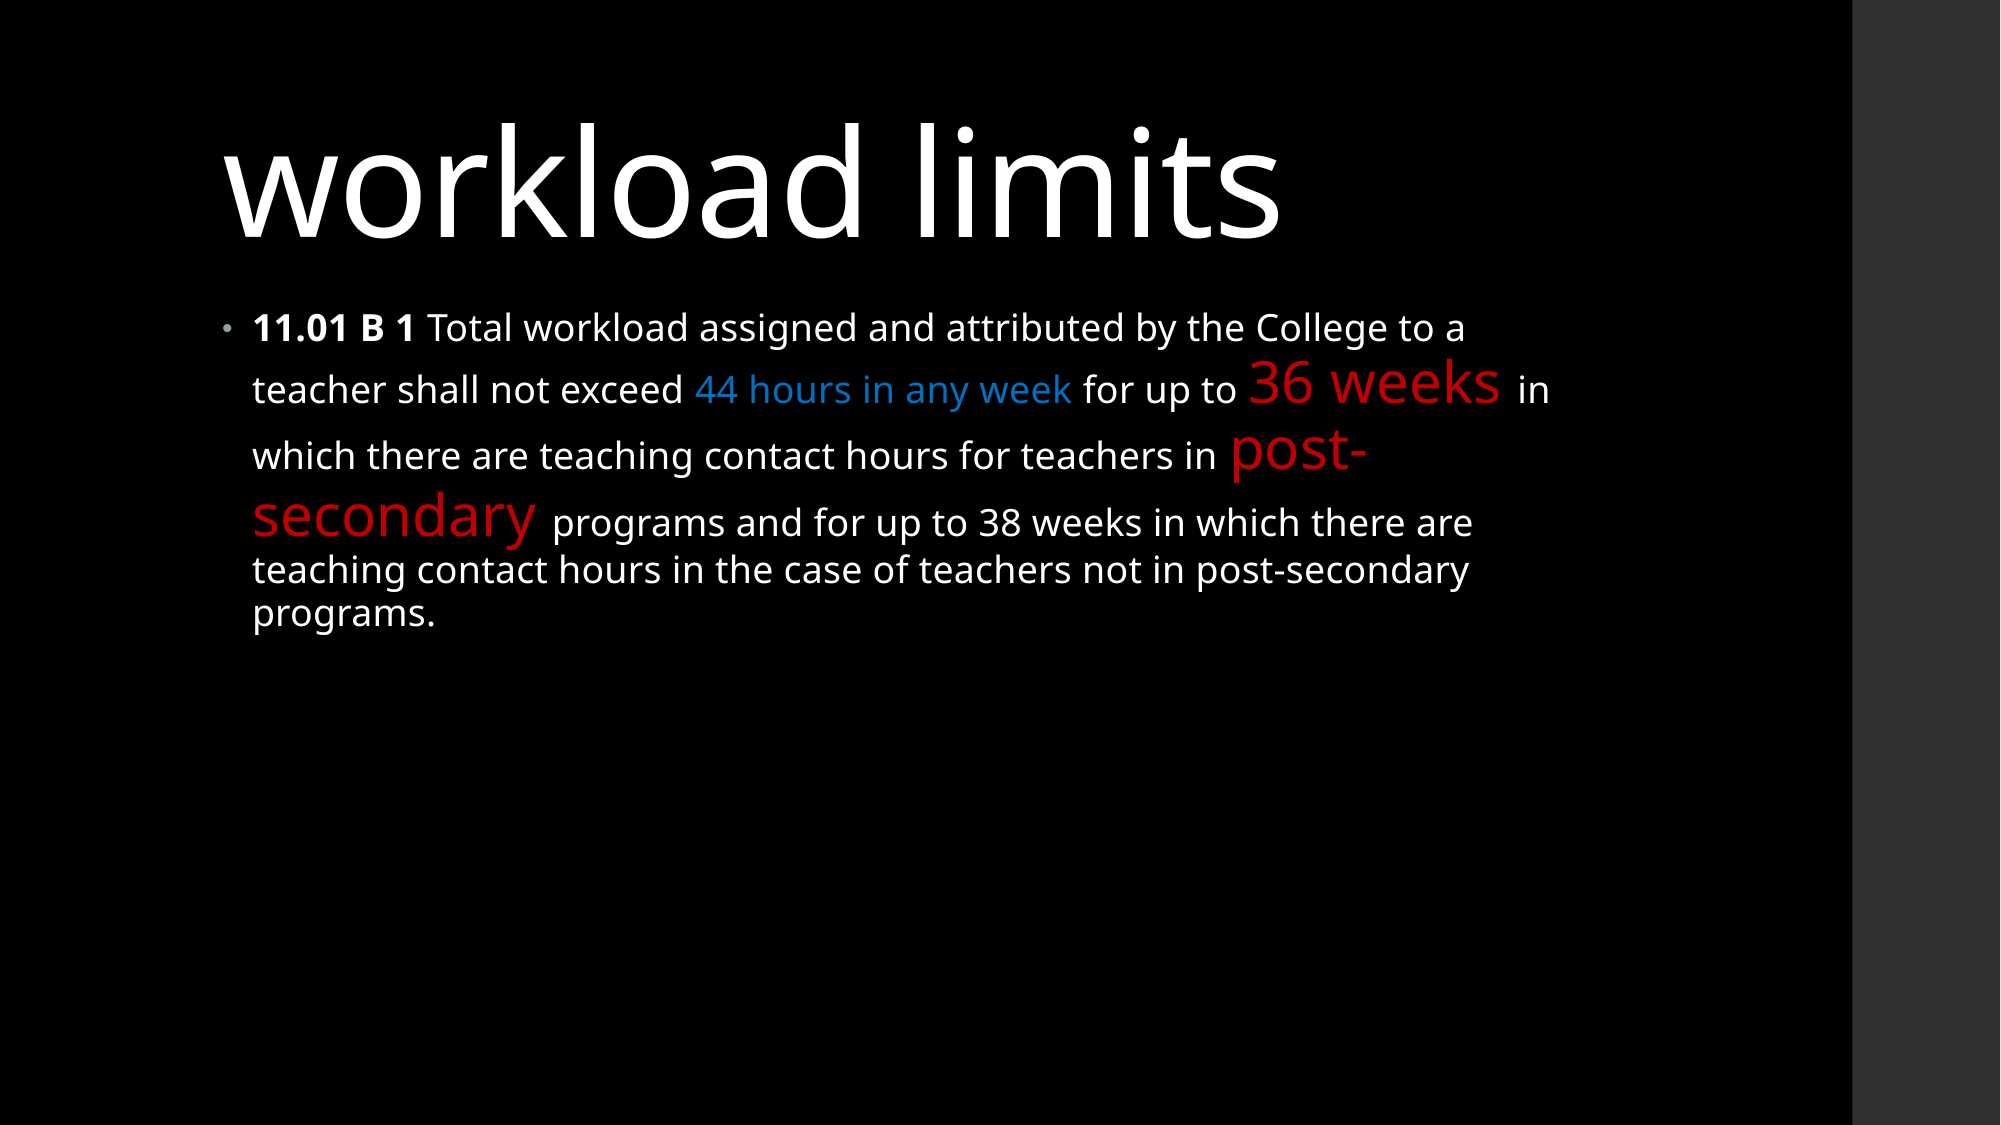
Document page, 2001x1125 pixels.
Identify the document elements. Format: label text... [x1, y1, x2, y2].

title workload limits [206, 60, 1797, 278]
list 11.01 B 1 Total workload assigned and attributed by the College to a teacher shall not exceed 44 hours in any week for up to 36 weeks in which there are teaching contact hours for teachers in post-secondary programs and for up to 38 weeks in which there are teaching contact hours in the case of teachers not in post-secondary programs. [206, 299, 1617, 1014]
